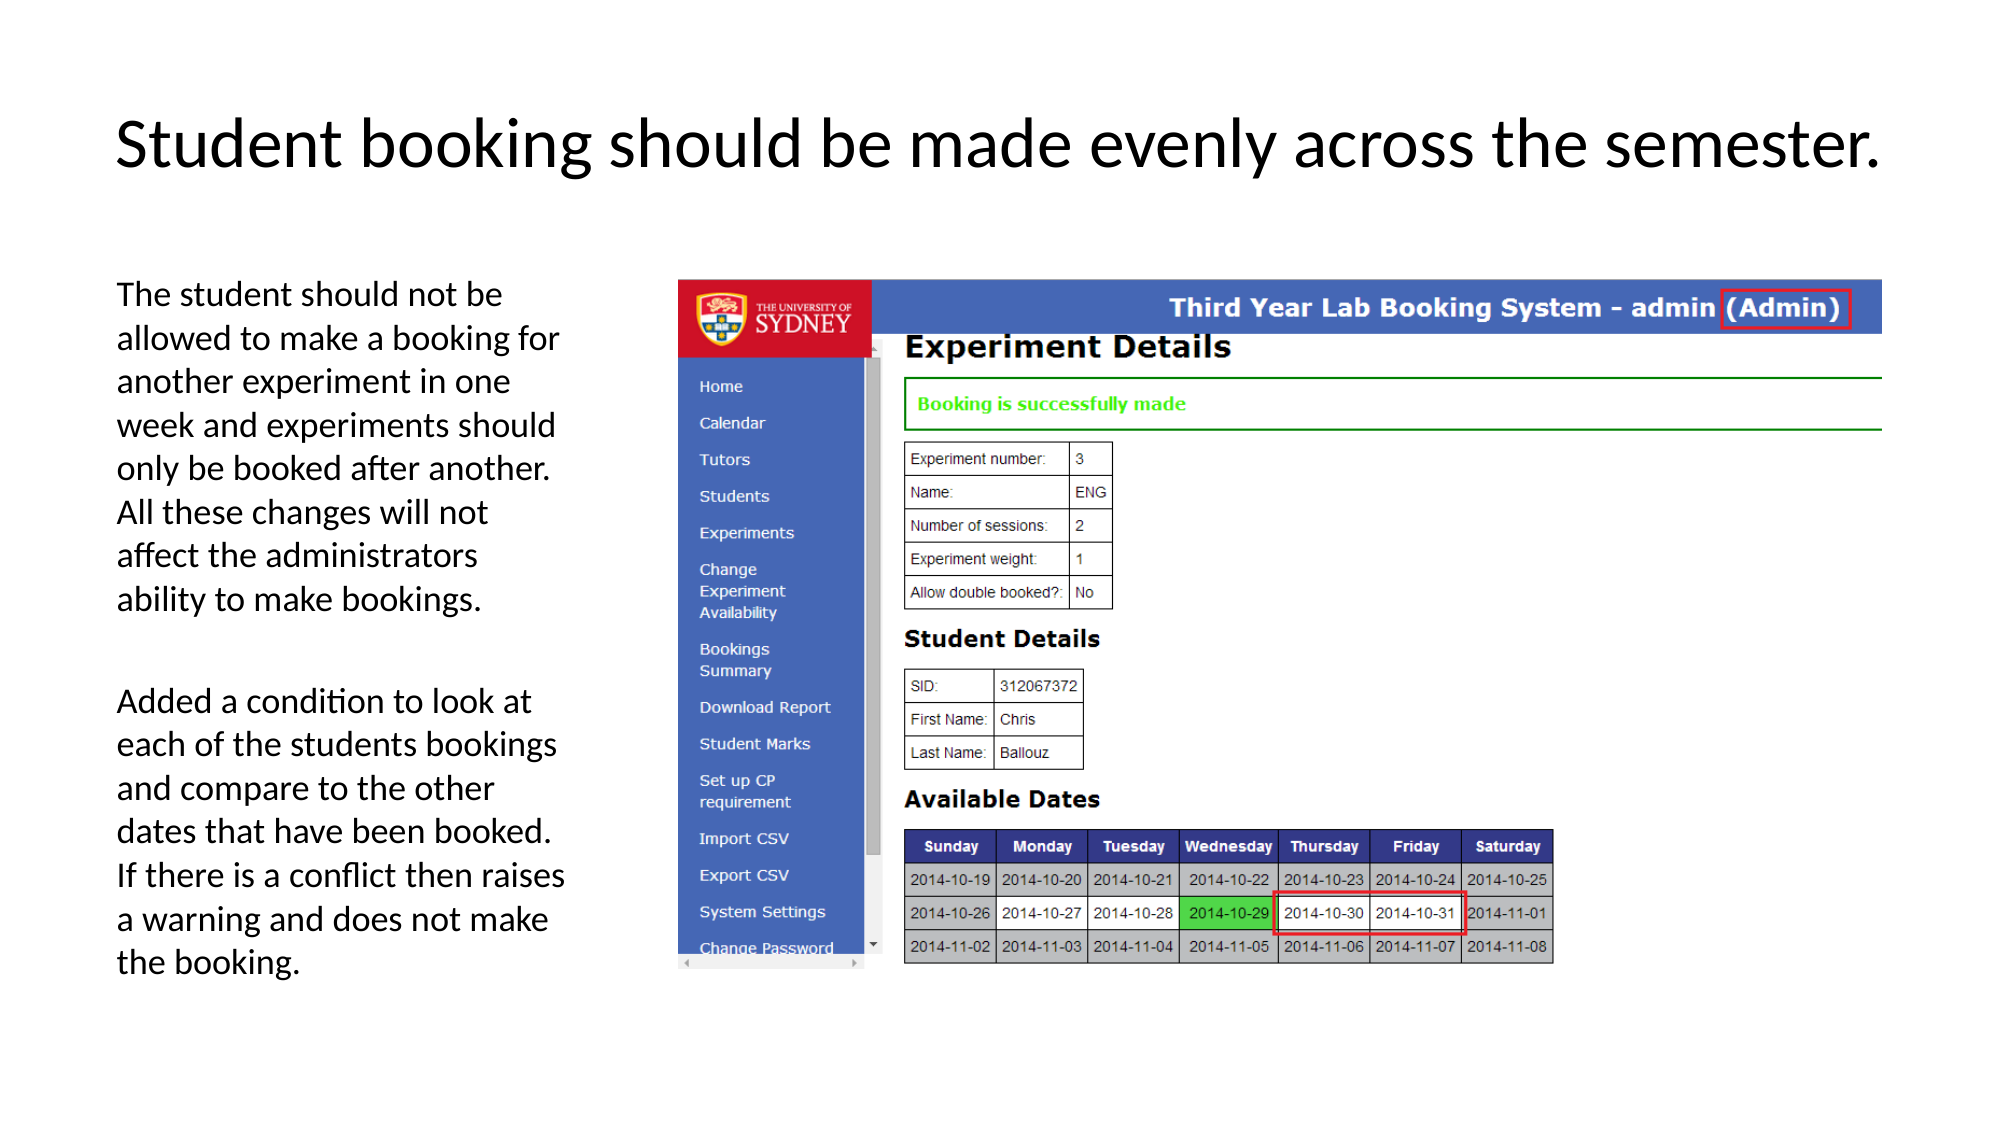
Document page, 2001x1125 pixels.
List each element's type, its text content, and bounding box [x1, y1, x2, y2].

title Student booking should be made evenly across the semester. [99, 45, 1900, 233]
list The student should not be allowed to make a booking for another experiment in one week and experiments should only be booked after another. All these changes will not affect the administrators ability to make bookings. Added a condition to look at each of the students bookings and compare to the other dates that have been booked. If there is a conflict then raises a warning and does not make the booking. [101, 262, 582, 1005]
picture [678, 279, 1882, 969]
